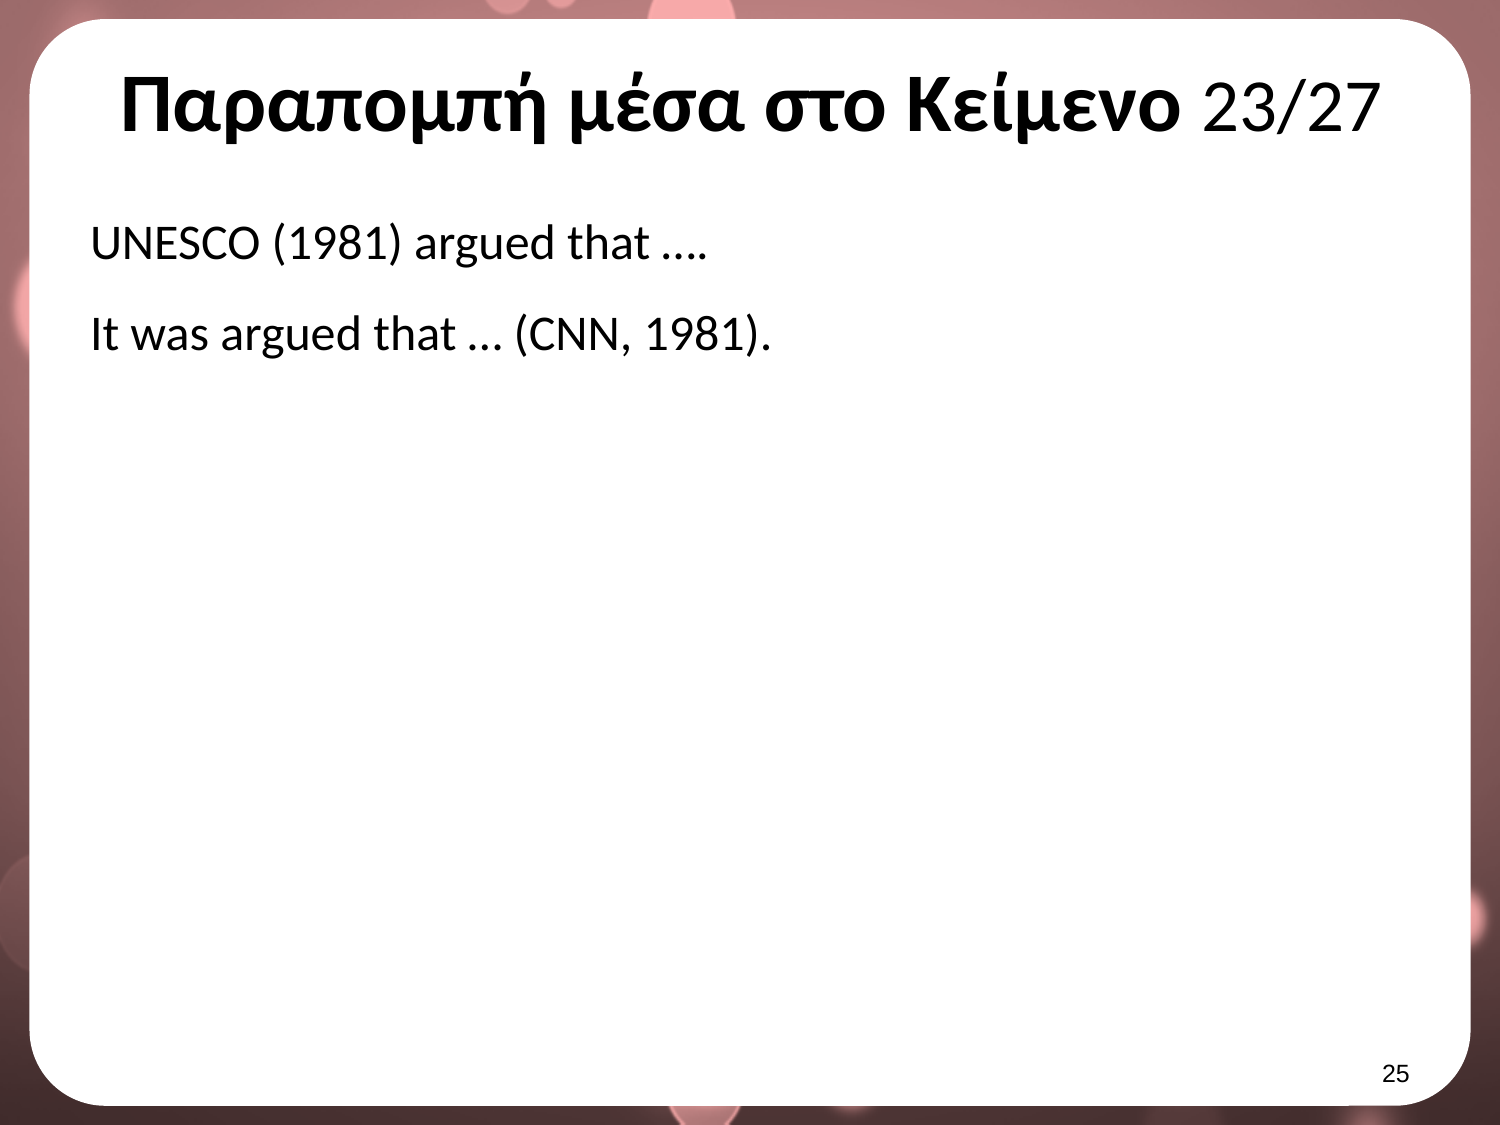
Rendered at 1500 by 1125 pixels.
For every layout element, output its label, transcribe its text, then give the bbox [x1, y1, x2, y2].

list UNESCO (1981) argued that …. It was argued that … (CNN, 1981). [75, 196, 1425, 1047]
slide_number 24 [1074, 1042, 1425, 1103]
title Παραπομπή μέσα στο Κείμενο 23/27 [76, 23, 1427, 173]
